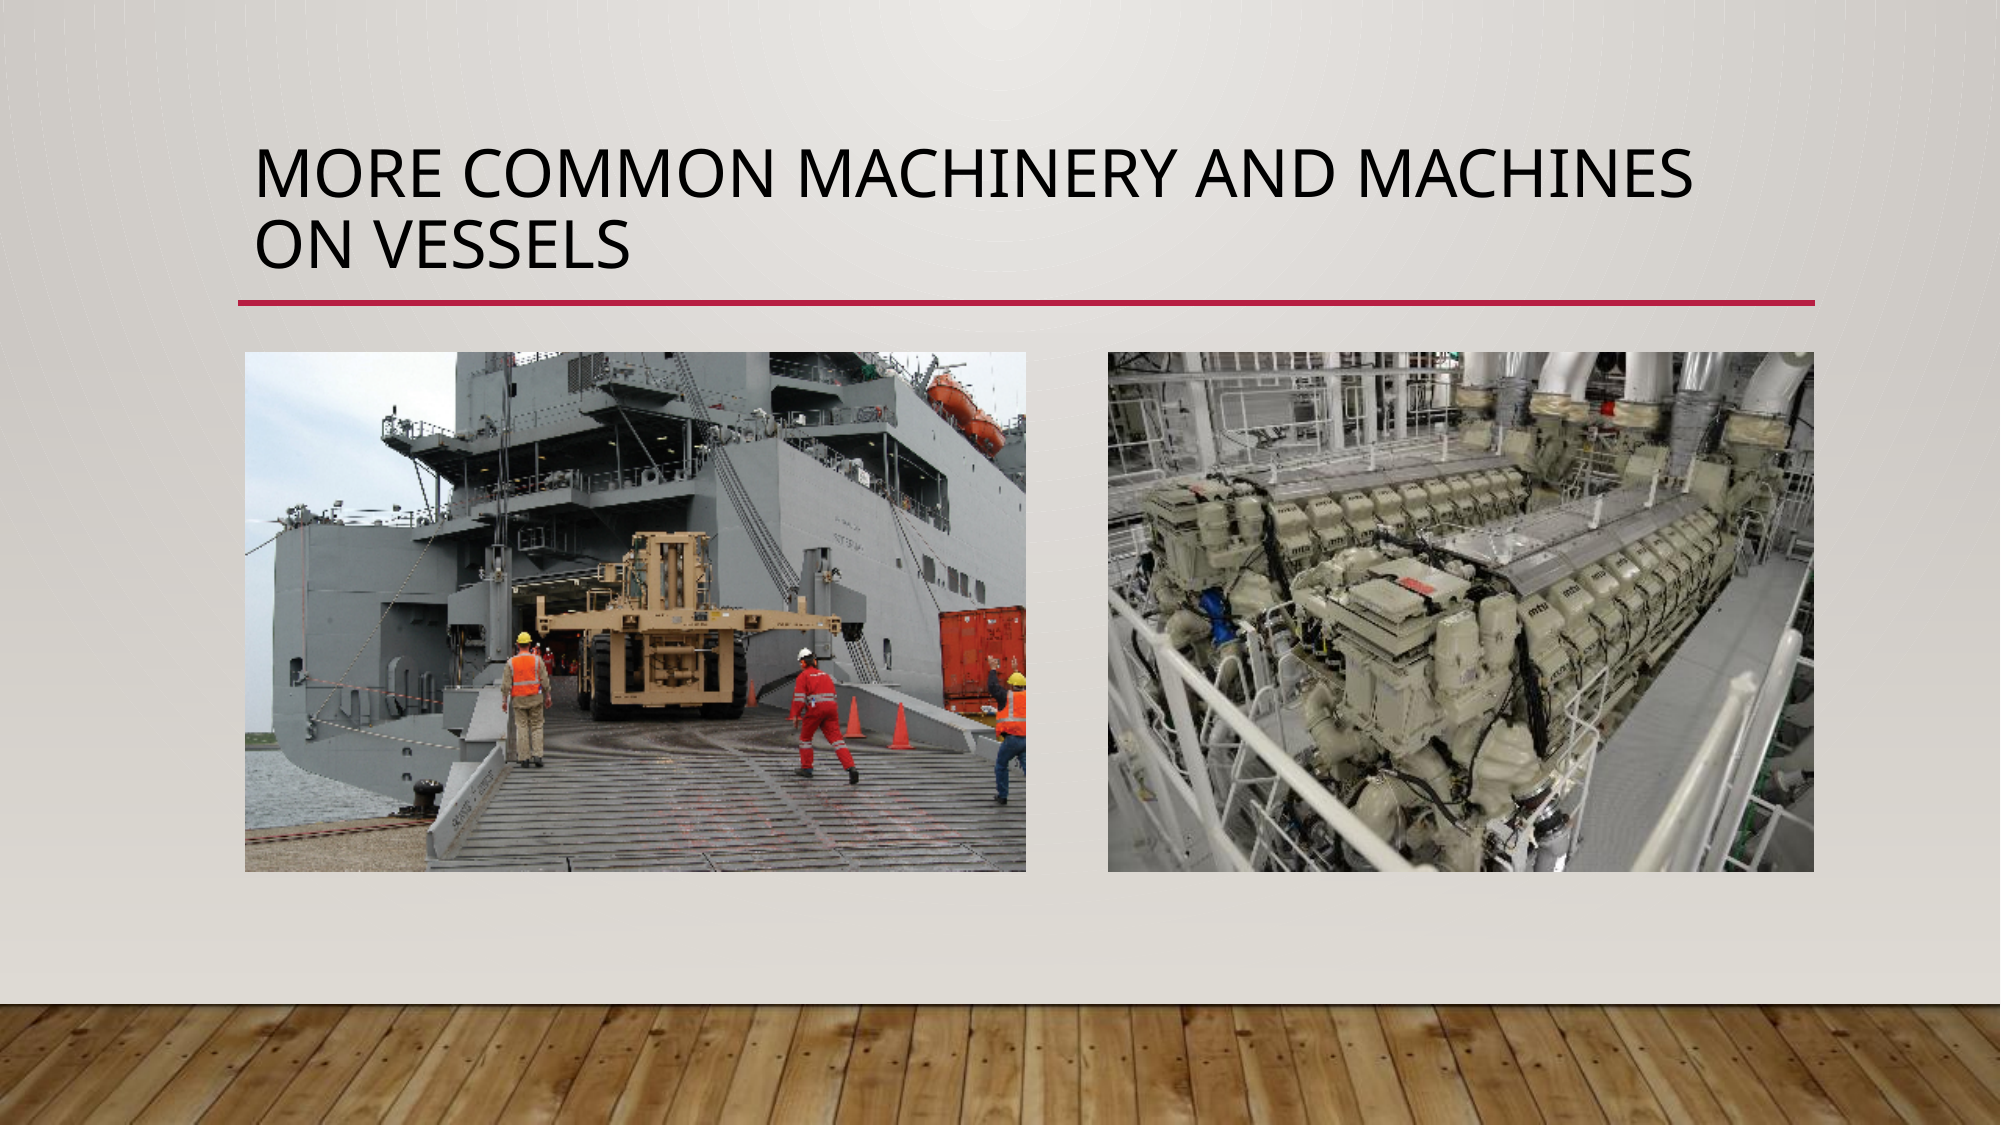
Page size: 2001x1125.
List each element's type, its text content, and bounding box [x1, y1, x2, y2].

picture [1108, 352, 1814, 872]
picture [0, 1004, 2000, 1125]
title More Common machinery and Machines on Vessels [238, 131, 1814, 305]
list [245, 352, 1026, 872]
